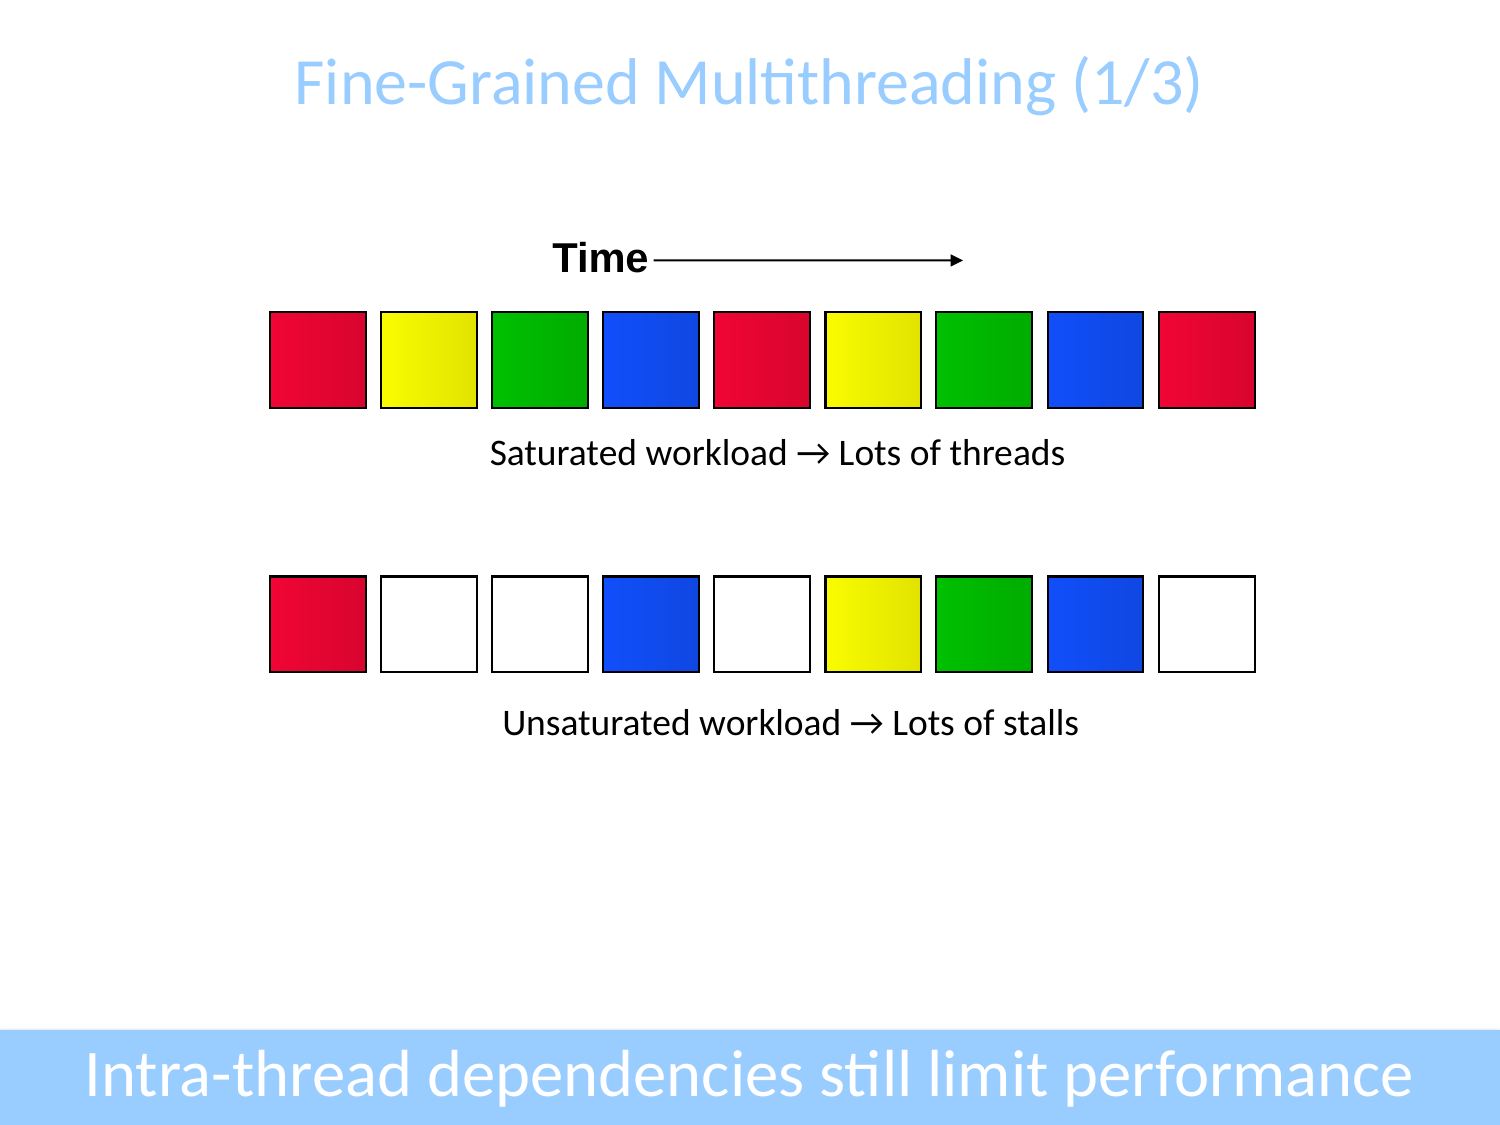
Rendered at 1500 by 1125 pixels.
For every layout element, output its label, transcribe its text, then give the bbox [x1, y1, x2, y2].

text_box [825, 576, 922, 673]
text_box [936, 576, 1033, 673]
text_box [380, 311, 477, 408]
text_box [492, 311, 588, 408]
text_box [603, 311, 699, 408]
text_box [492, 576, 588, 673]
text_box Intra-thread dependencies still limit performance [0, 1023, 1500, 1117]
title Fine-Grained Multithreading (1/3) [0, 30, 1500, 126]
text_box [381, 576, 478, 673]
text_box [936, 311, 1033, 408]
text_box [269, 311, 366, 408]
text_box [714, 311, 811, 408]
text_box [603, 576, 699, 673]
text_box [653, 254, 964, 267]
text_box Time [537, 223, 671, 288]
text_box Unsaturated workload → Lots of stalls [487, 690, 1138, 751]
text_box [714, 576, 811, 673]
text_box [269, 576, 366, 673]
text_box [825, 311, 922, 408]
text_box Saturated workload → Lots of threads [474, 420, 1100, 481]
text_box [1158, 311, 1255, 408]
text_box [1047, 576, 1144, 673]
text_box [1047, 311, 1144, 408]
text_box [1158, 576, 1255, 673]
